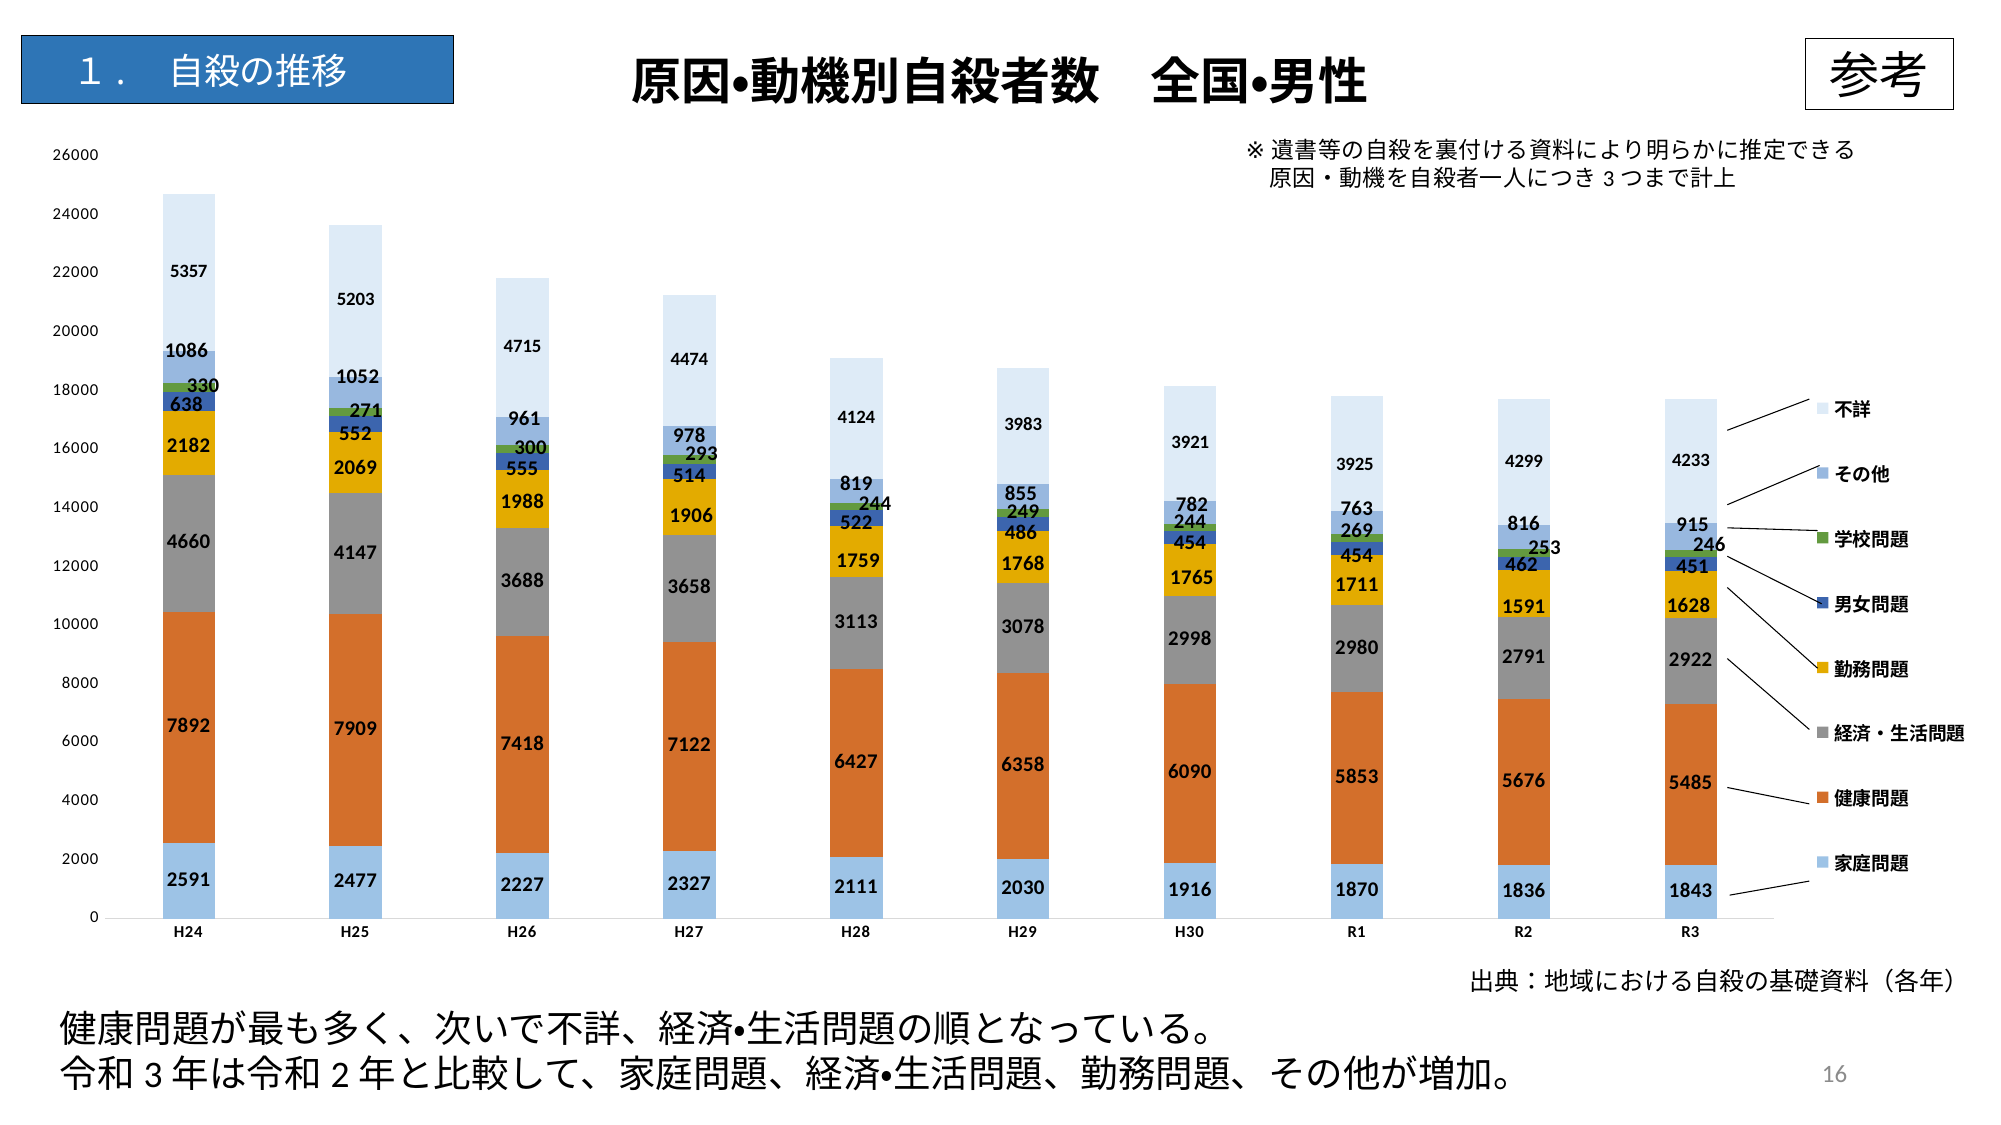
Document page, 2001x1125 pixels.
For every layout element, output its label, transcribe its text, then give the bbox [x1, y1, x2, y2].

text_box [1727, 527, 1818, 531]
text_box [1727, 787, 1810, 804]
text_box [1727, 658, 1810, 730]
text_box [1727, 399, 1810, 431]
slide_number 16 [1412, 1042, 1863, 1103]
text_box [1727, 465, 1820, 505]
text_box 出典：地域における自殺の基礎資料（各年） [1455, 962, 1987, 1003]
text_box 健康問題が最も多く、次いで不詳、経済・生活問題の順となっている。 令和3年は令和2年と比較して、家庭問題、経済・生活問題、勤務問題、その他が増加。 [44, 997, 1945, 1103]
chart [12, 0, 1988, 962]
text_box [1727, 587, 1818, 669]
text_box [1727, 556, 1822, 604]
